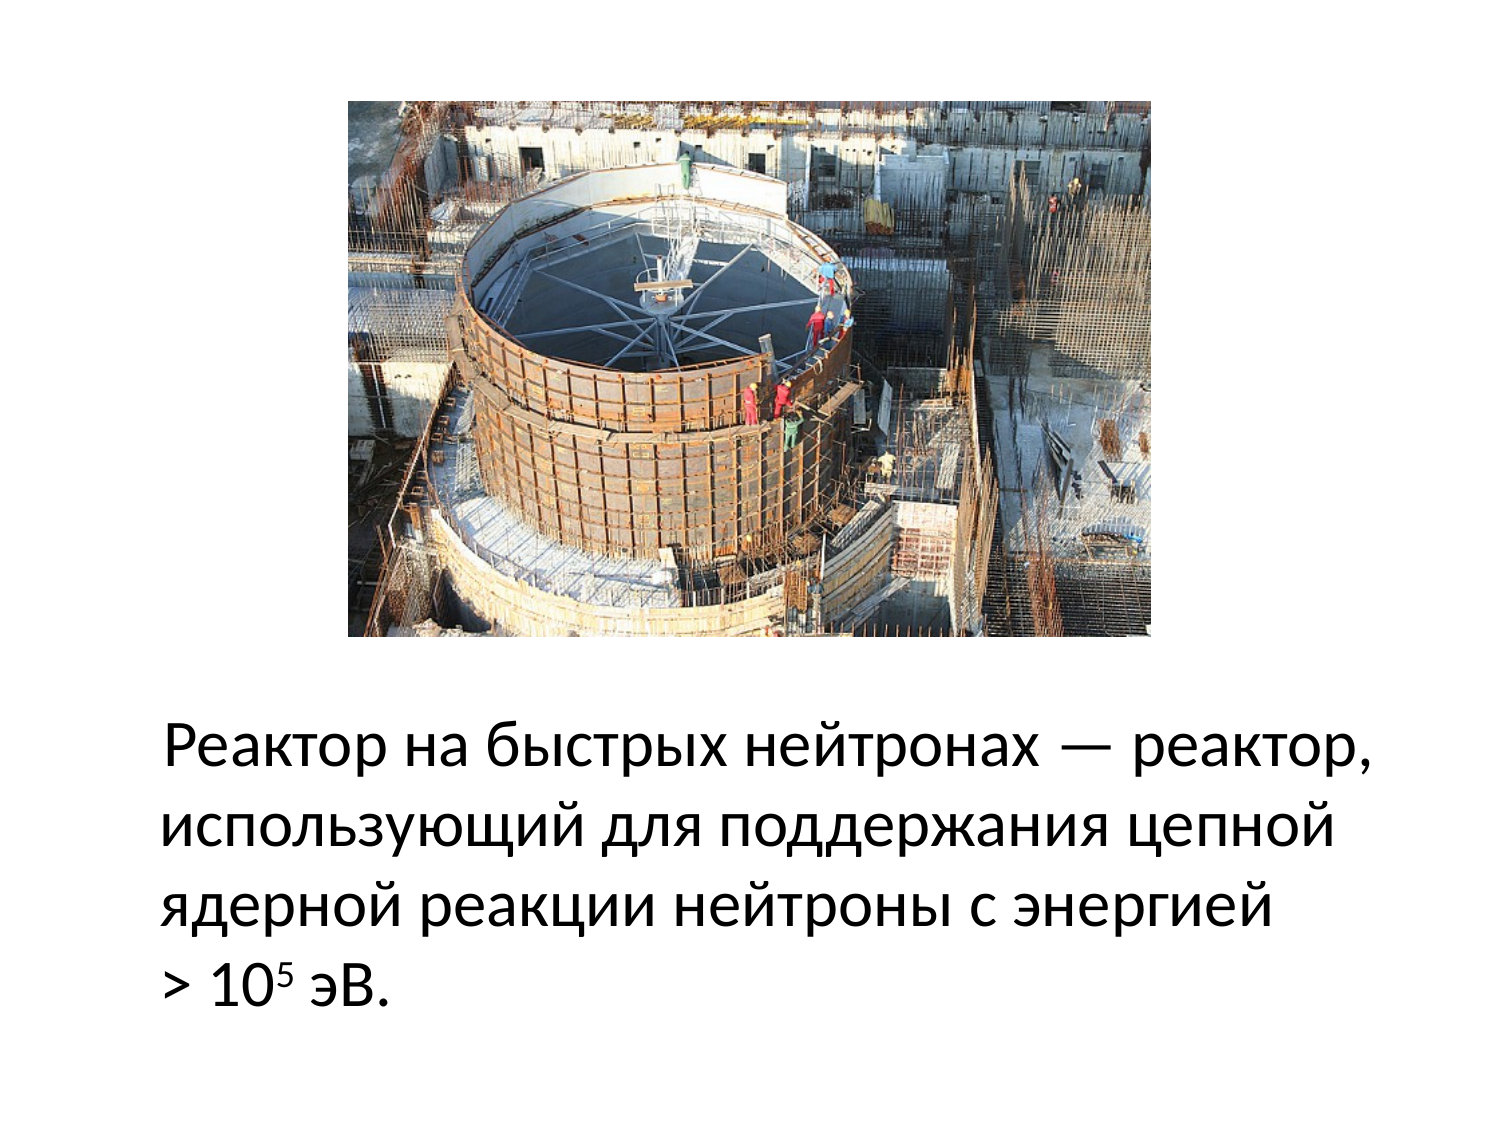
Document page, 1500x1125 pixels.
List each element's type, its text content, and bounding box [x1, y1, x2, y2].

picture [348, 101, 1151, 637]
list Реактор на быстрых нейтронах — реактор, использующий для поддержания цепной ядерной реакции нейтроны с энергией > 105 эВ. [88, 692, 1418, 1059]
